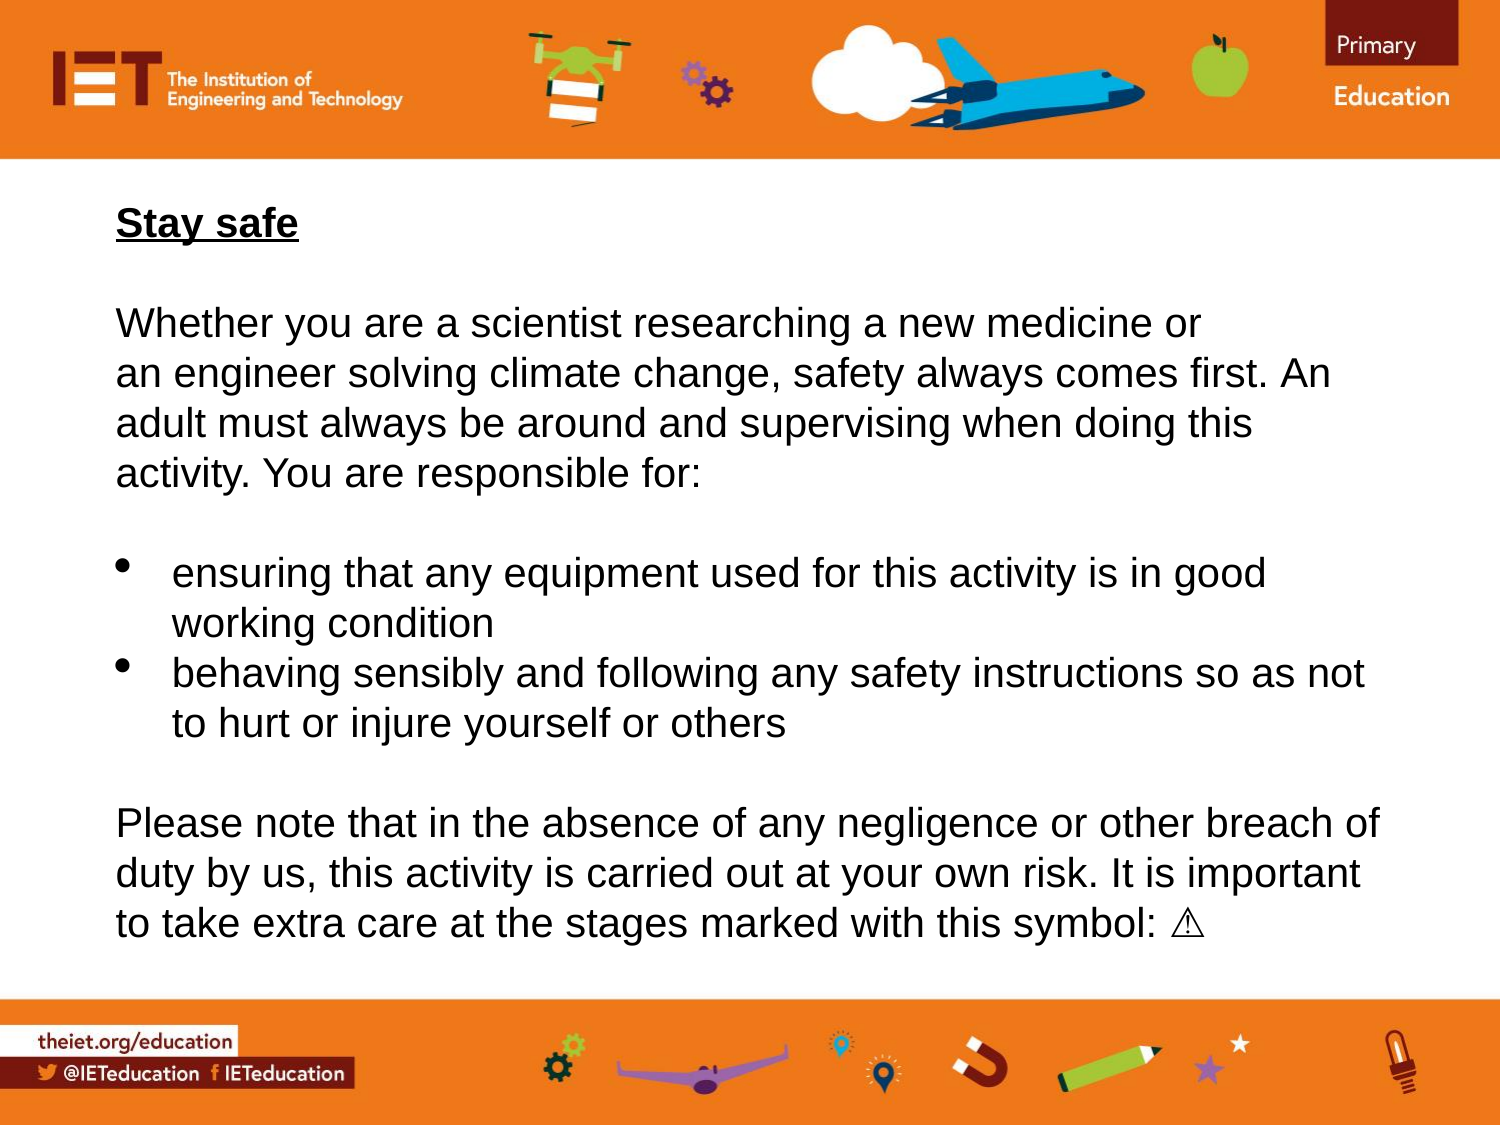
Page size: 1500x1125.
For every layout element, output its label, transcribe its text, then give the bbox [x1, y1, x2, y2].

picture [0, 0, 1500, 1125]
text_box Stay safe Whether you are a scientist researching a new medicine or an engineer solving climate change, safety always comes first. An adult must always be around and supervising when doing this activity. You are responsible for: ensuring that any equipment used for this activity is in good working condition behaving sensibly and following any safety instructions so as not to hurt or injure yourself or others Please note that in the absence of any negligence or other breach of duty by us, this activity is carried out at your own risk. It is important to take extra care at the stages marked with this symbol: ⚠ [100, 187, 1400, 953]
